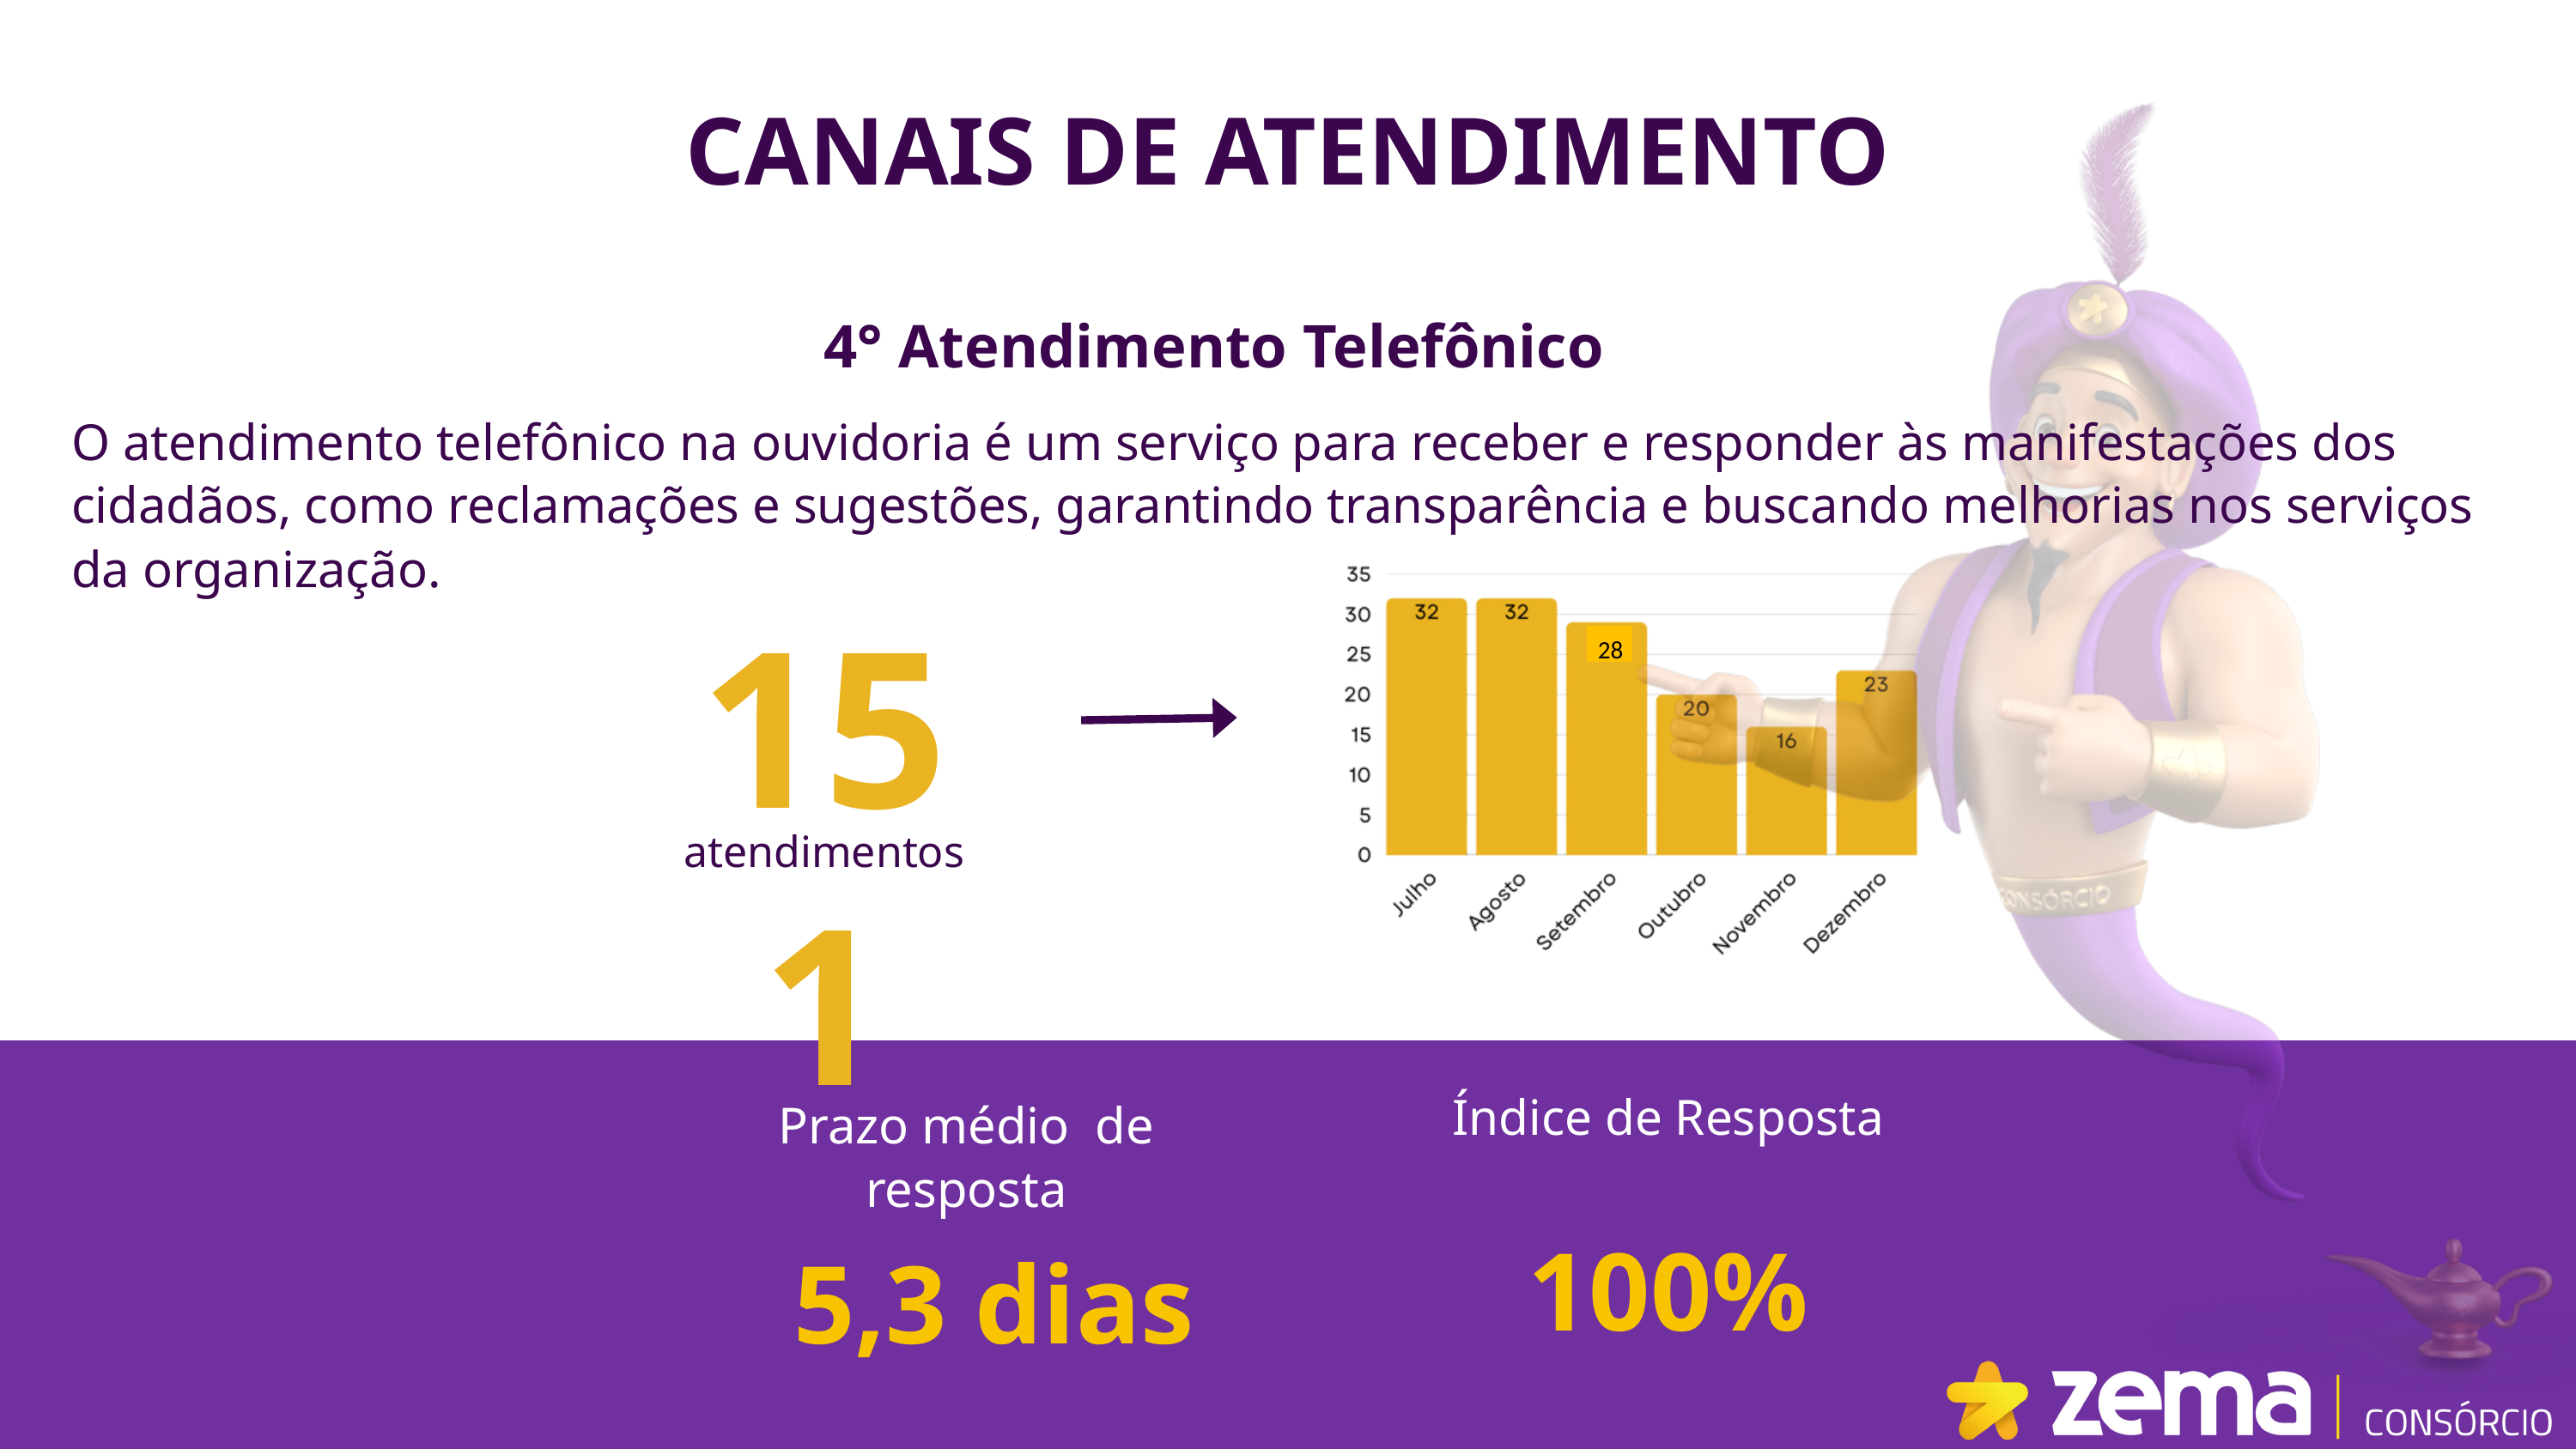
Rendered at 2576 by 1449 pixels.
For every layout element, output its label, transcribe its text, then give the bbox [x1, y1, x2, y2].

text_box [0, 1040, 1917, 1449]
picture [1285, 509, 1975, 1015]
text_box 151 [641, 876, 1007, 1129]
text_box 100% [1498, 1194, 1838, 1353]
text_box [1917, 1361, 2576, 1449]
text_box [1081, 708, 1237, 727]
text_box atendimentos [256, 820, 1281, 876]
text_box 4° Atendimento Telefônico [823, 304, 1673, 380]
text_box [1637, 102, 2576, 1416]
text_box Prazo médio de resposta [750, 1090, 1182, 1218]
text_box O atendimento telefônico na ouvidoria é um serviço para receber e responder às manifestações dos cidadãos, como reclamações e sugestões, garantindo transparência e buscando melhorias nos serviços da organização. [71, 406, 2542, 597]
text_box 151 [641, 597, 1007, 820]
text_box CANAIS DE ATENDIMENTO [483, 84, 2093, 203]
text_box Índice de Resposta [1429, 1082, 1908, 1145]
text_box 5,3 dias [748, 1207, 1240, 1366]
